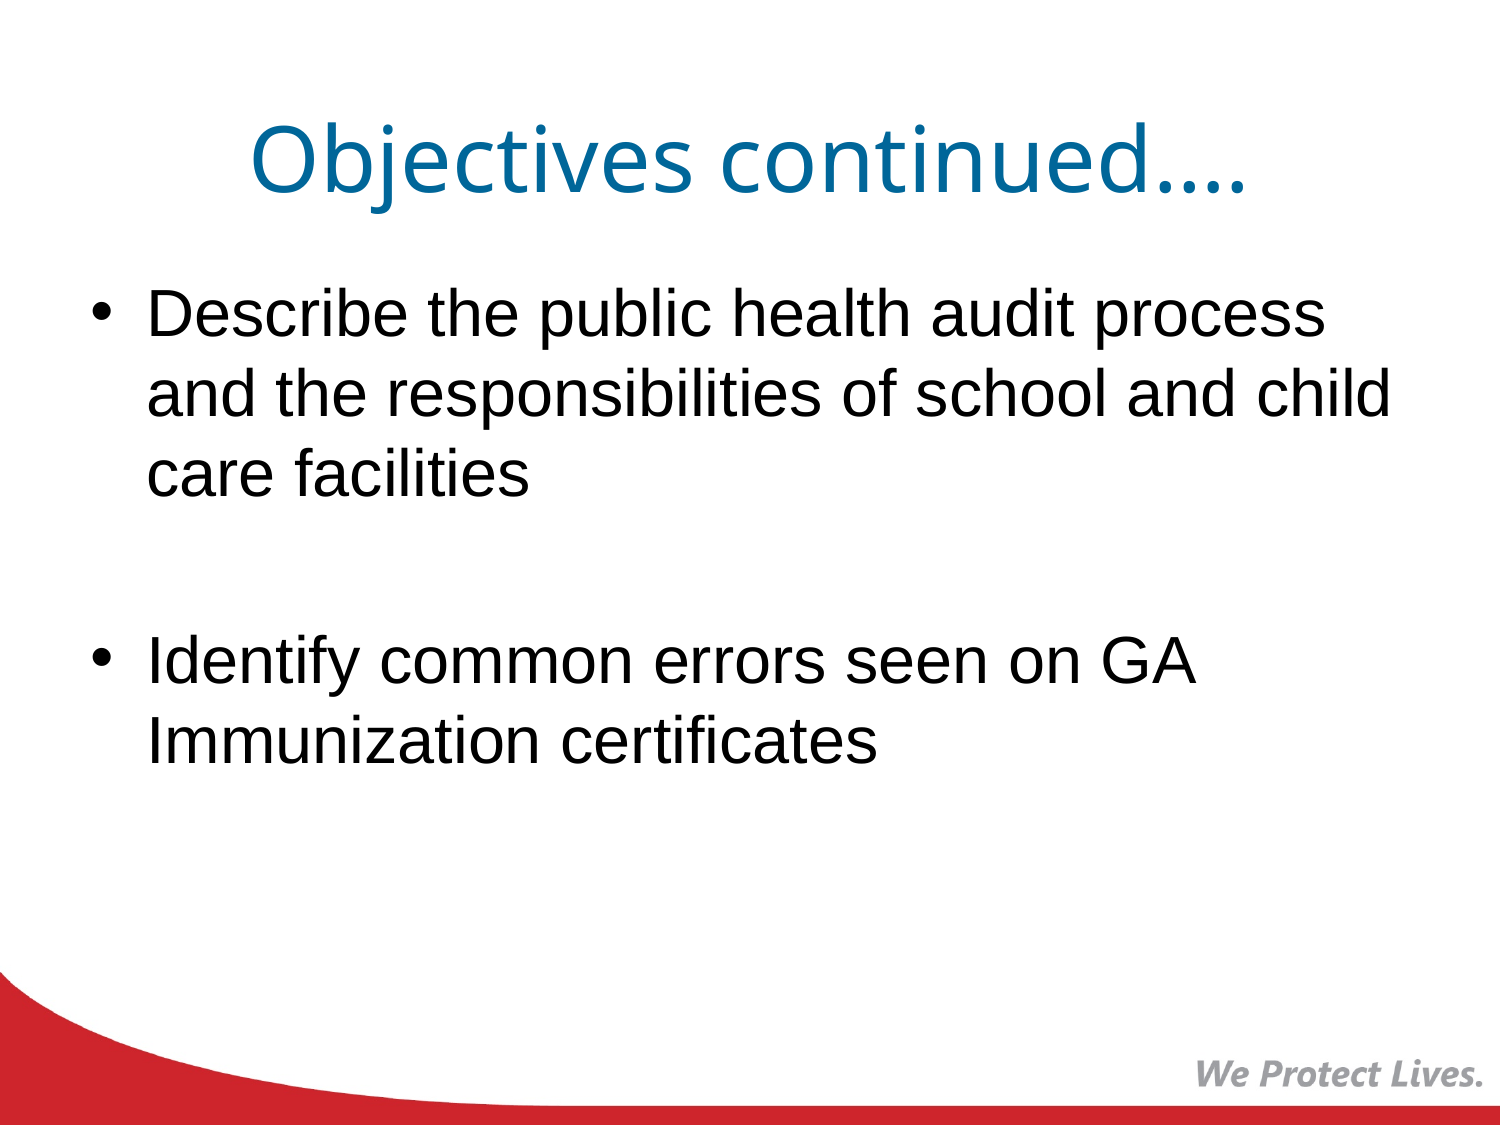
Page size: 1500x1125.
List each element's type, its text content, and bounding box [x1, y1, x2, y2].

title Objectives continued…. [24, 75, 1475, 238]
picture [0, 0, 1500, 1125]
list Describe the public health audit process and the responsibilities of school and child care facilities Identify common errors seen on GA Immunization certificates [75, 262, 1425, 1005]
